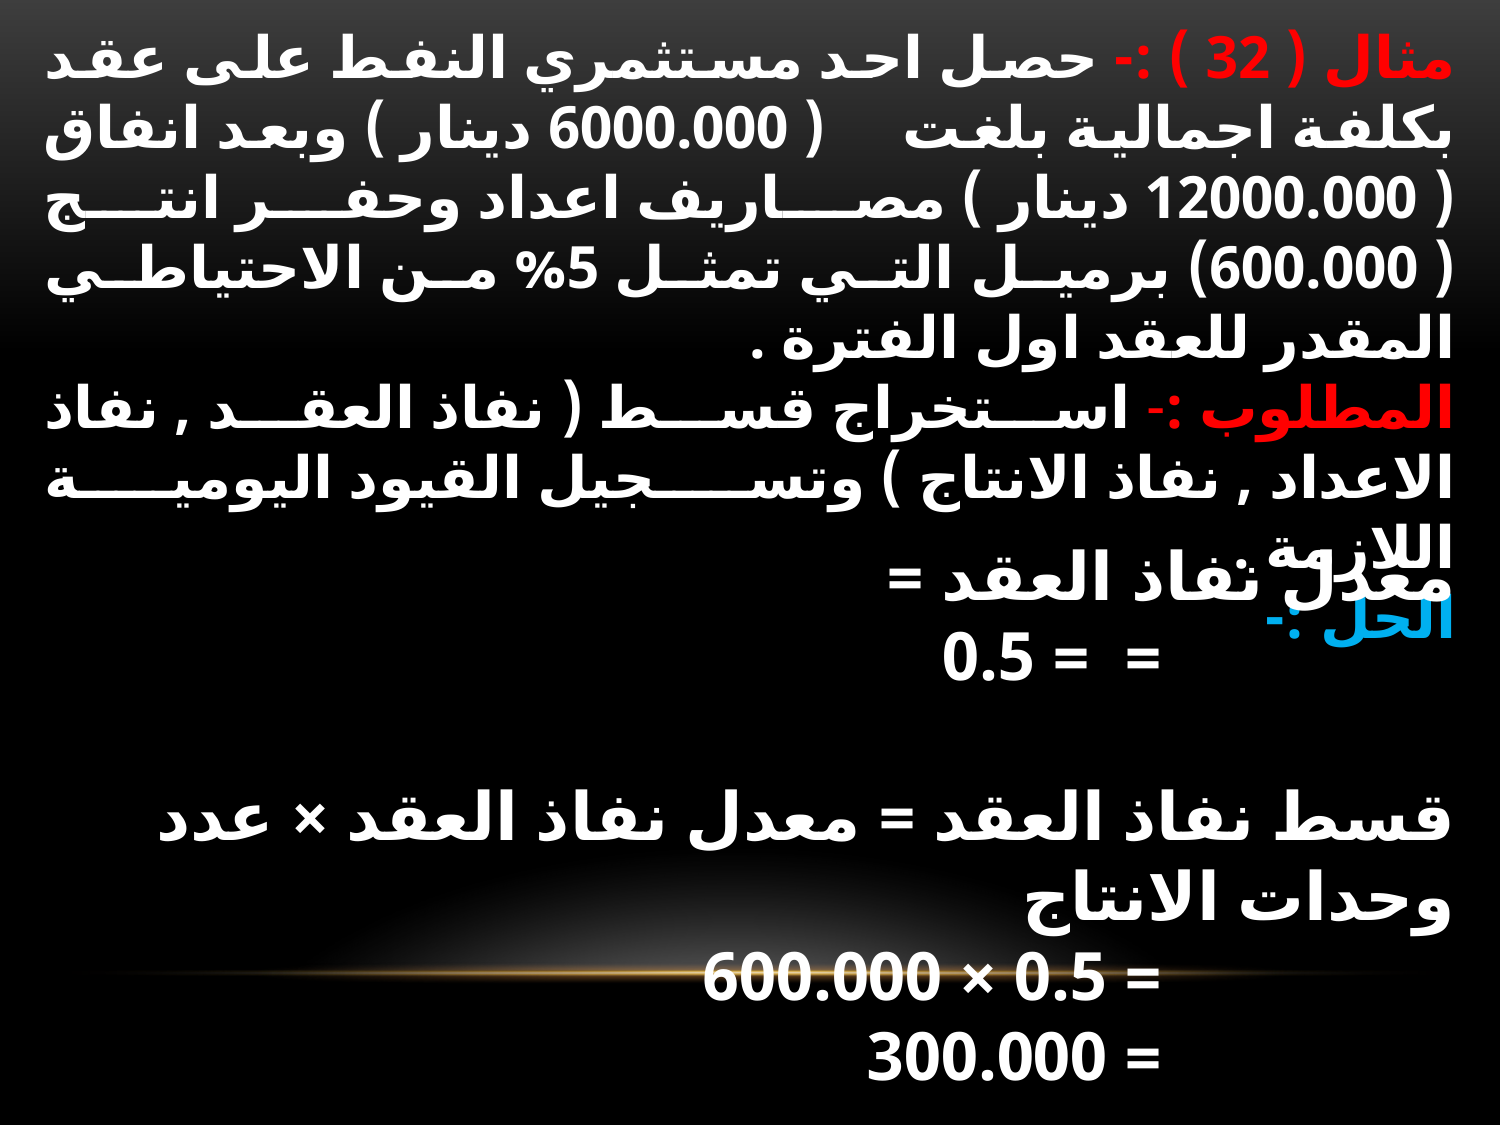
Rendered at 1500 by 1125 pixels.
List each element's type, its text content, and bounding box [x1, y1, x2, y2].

text_box مثال ( 32 ) :- حصل احد مستثمري النفط على عقد بكلفة اجمالية بلغت ( 6000.000 دينار ) وبعد انفاق ( 12000.000 دينار ) مصاريف اعداد وحفر انتج ( 600.000) برميل التي تمثل 5% من الاحتياطي المقدر للعقد اول الفترة . المطلوب :- استخراج قسط ( نفاذ العقد , نفاذ الاعداد , نفاذ الانتاج ) وتسجيل القيود اليومية اللازمة . الحل :- [29, 13, 1471, 658]
picture [0, 0, 1500, 1125]
